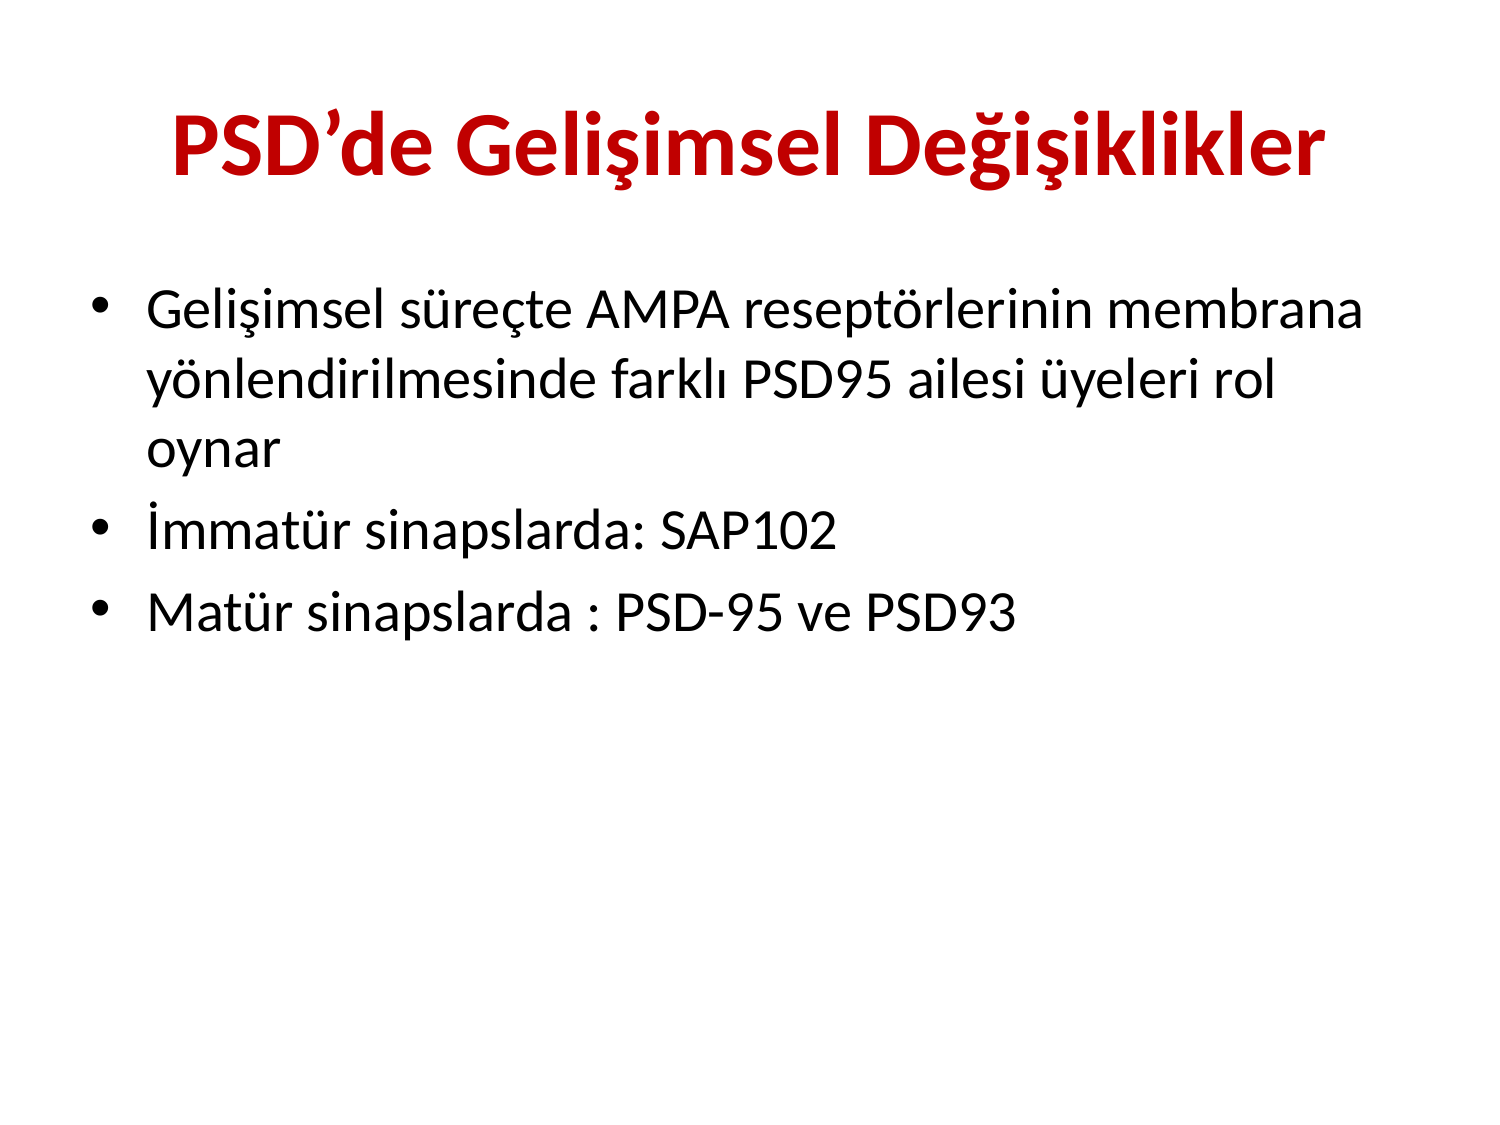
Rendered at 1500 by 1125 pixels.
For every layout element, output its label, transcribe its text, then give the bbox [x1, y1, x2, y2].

title PSD’de Gelişimsel Değişiklikler [75, 45, 1425, 233]
list Gelişimsel süreçte AMPA reseptörlerinin membrana yönlendirilmesinde farklı PSD95 ailesi üyeleri rol oynar İmmatür sinapslarda: SAP102 Matür sinapslarda : PSD-95 ve PSD93 [75, 262, 1424, 1005]
